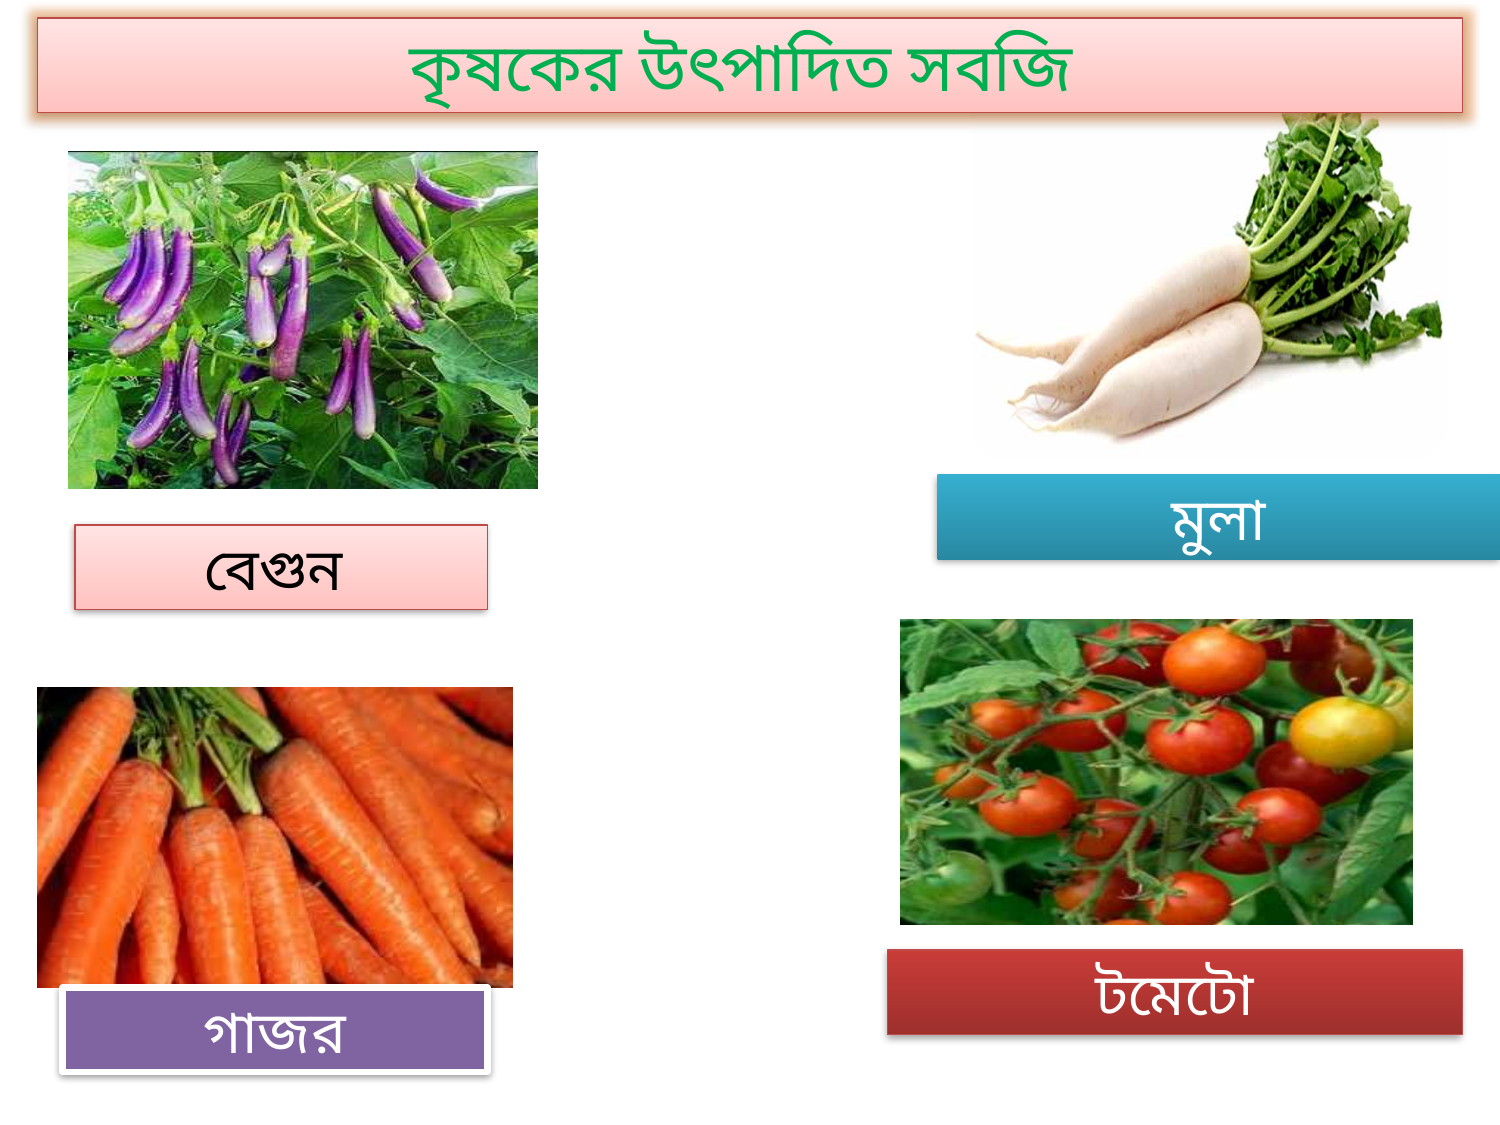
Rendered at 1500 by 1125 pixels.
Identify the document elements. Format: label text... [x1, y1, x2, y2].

picture [37, 687, 513, 988]
text_box কৃষকের উৎপাদিত সবজি [37, 17, 1463, 113]
picture [971, 71, 1447, 460]
text_box বেগুন [74, 524, 488, 610]
picture [899, 619, 1413, 926]
picture [67, 151, 538, 490]
text_box মুলা [937, 474, 1500, 560]
text_box গাজর [59, 997, 491, 1075]
text_box টমেটো [887, 949, 1463, 1035]
